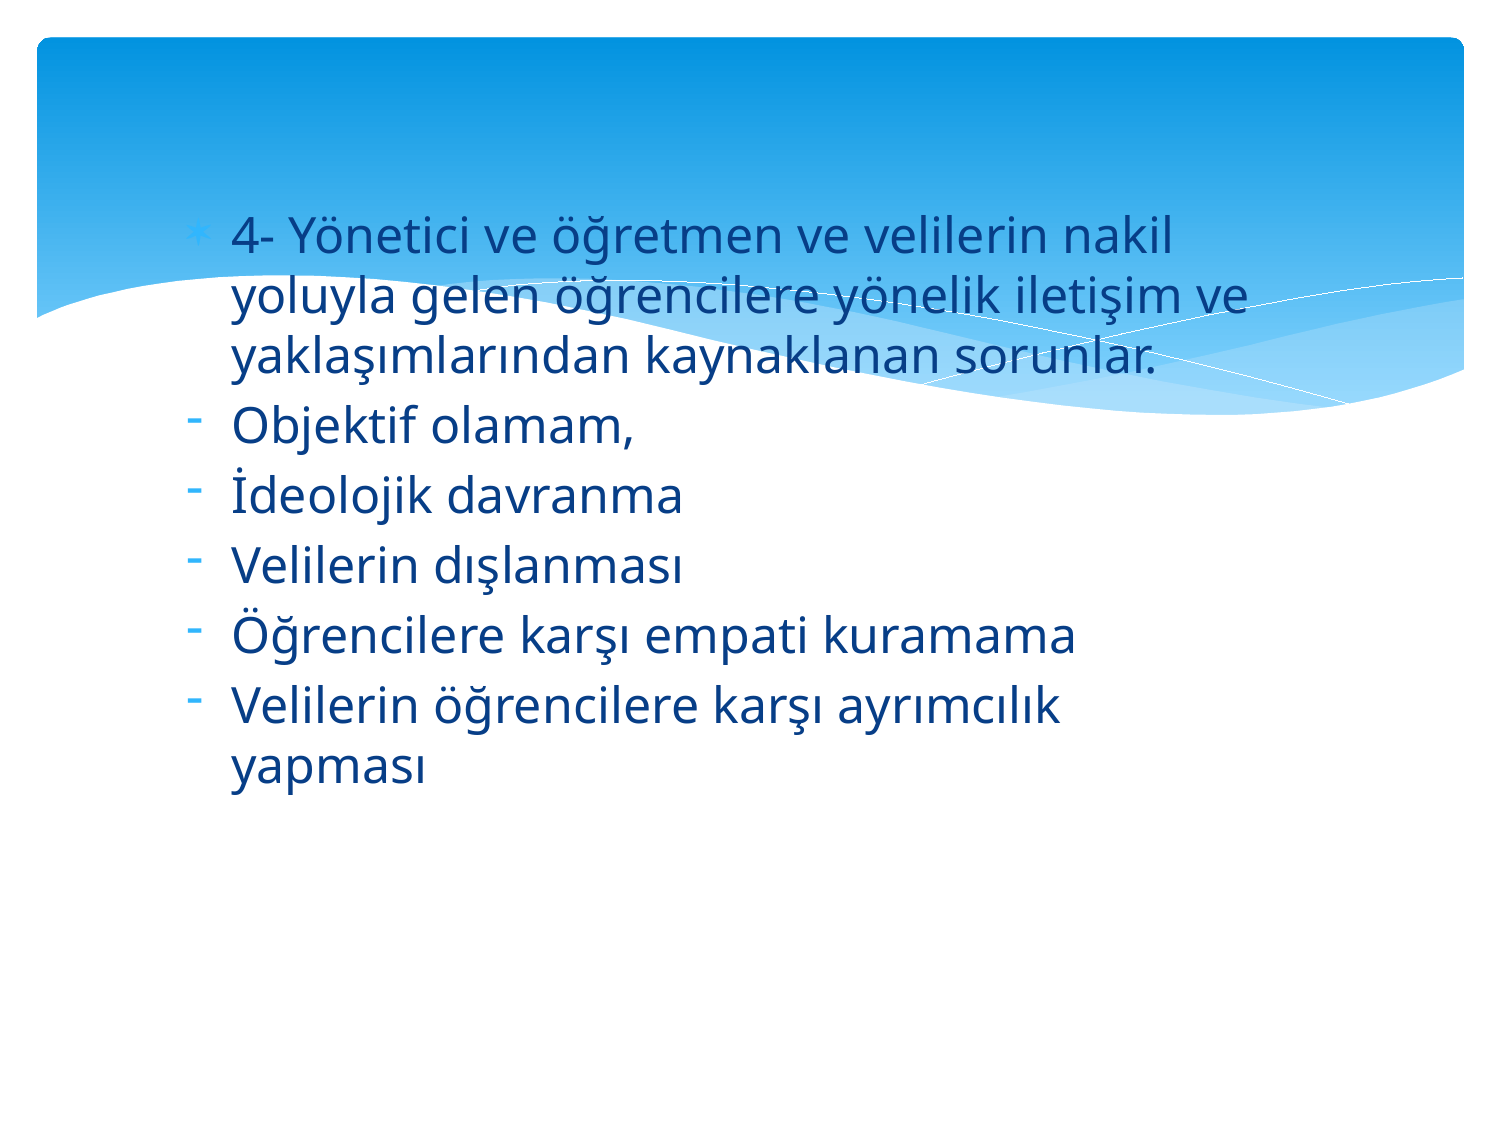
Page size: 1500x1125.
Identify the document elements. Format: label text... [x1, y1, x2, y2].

list 4- Yönetici ve öğretmen ve velilerin nakil yoluyla gelen öğrencilere yönelik iletişim ve yaklaşımlarından kaynaklanan sorunlar. Objektif olamam, İdeolojik davranma Velilerin dışlanması Öğrencilere karşı empati kuramama Velilerin öğrencilere karşı ayrımcılık yapması [171, 196, 1283, 957]
